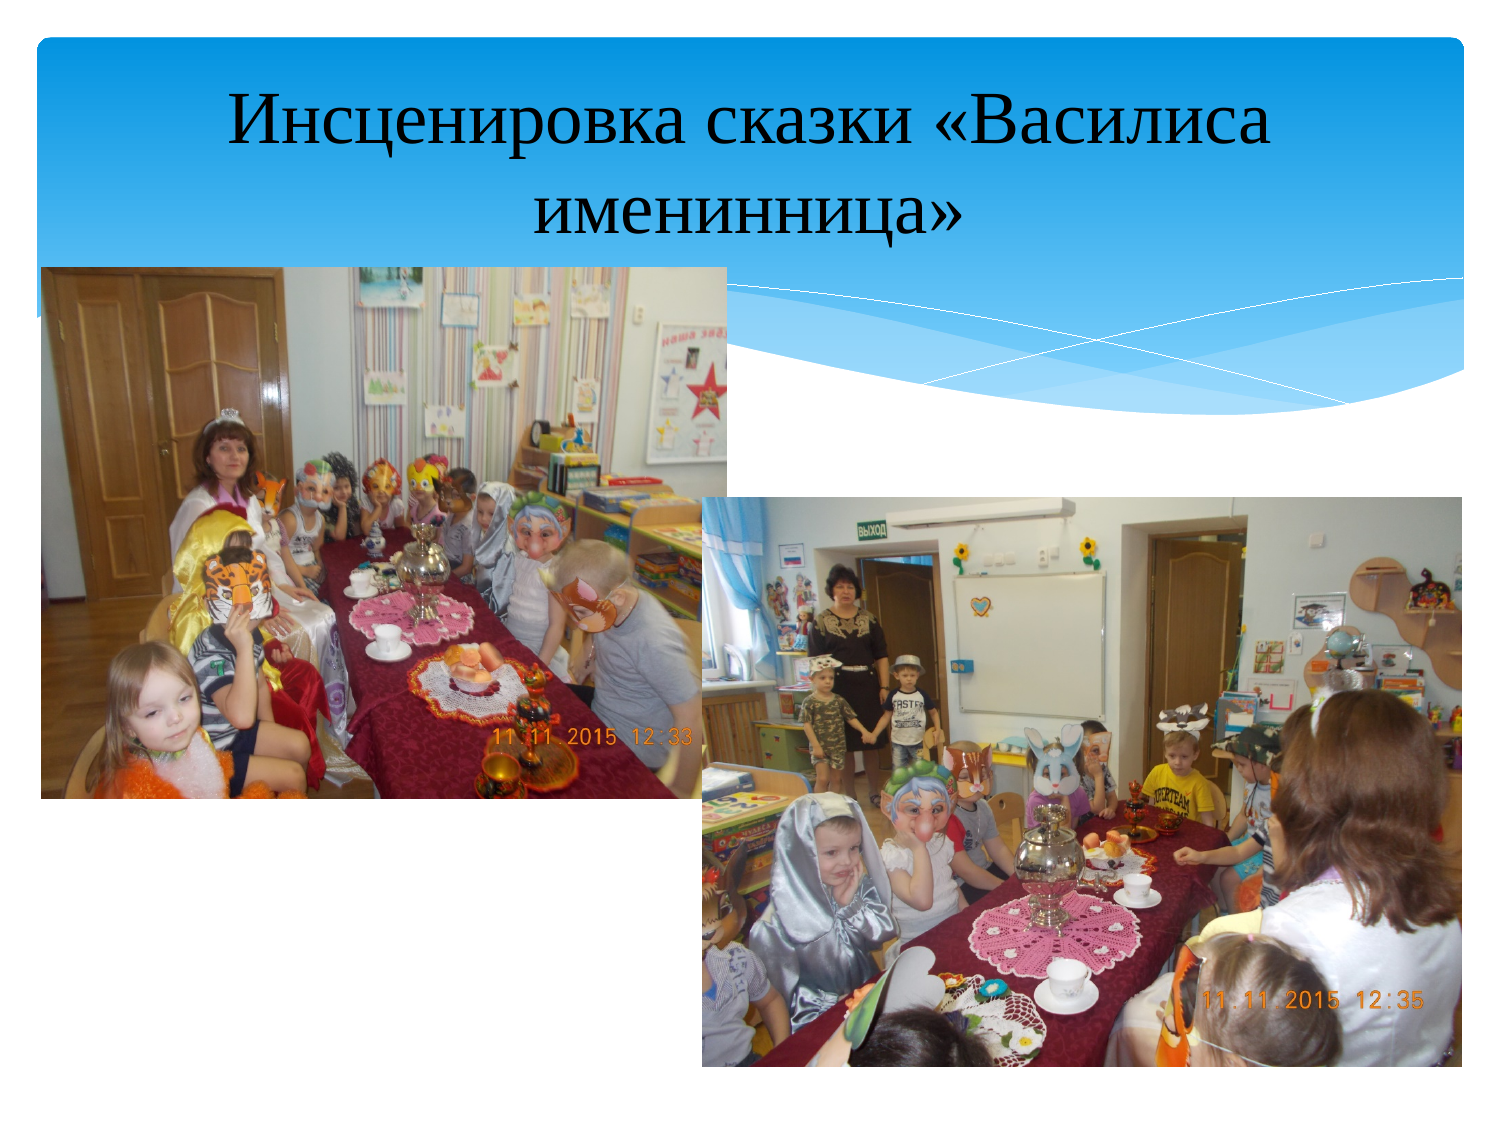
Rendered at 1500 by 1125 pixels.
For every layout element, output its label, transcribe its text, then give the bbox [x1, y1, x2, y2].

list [41, 266, 727, 799]
picture [702, 497, 1462, 1067]
title Инсценировка сказки «Василиса именинница» [75, 55, 1425, 261]
